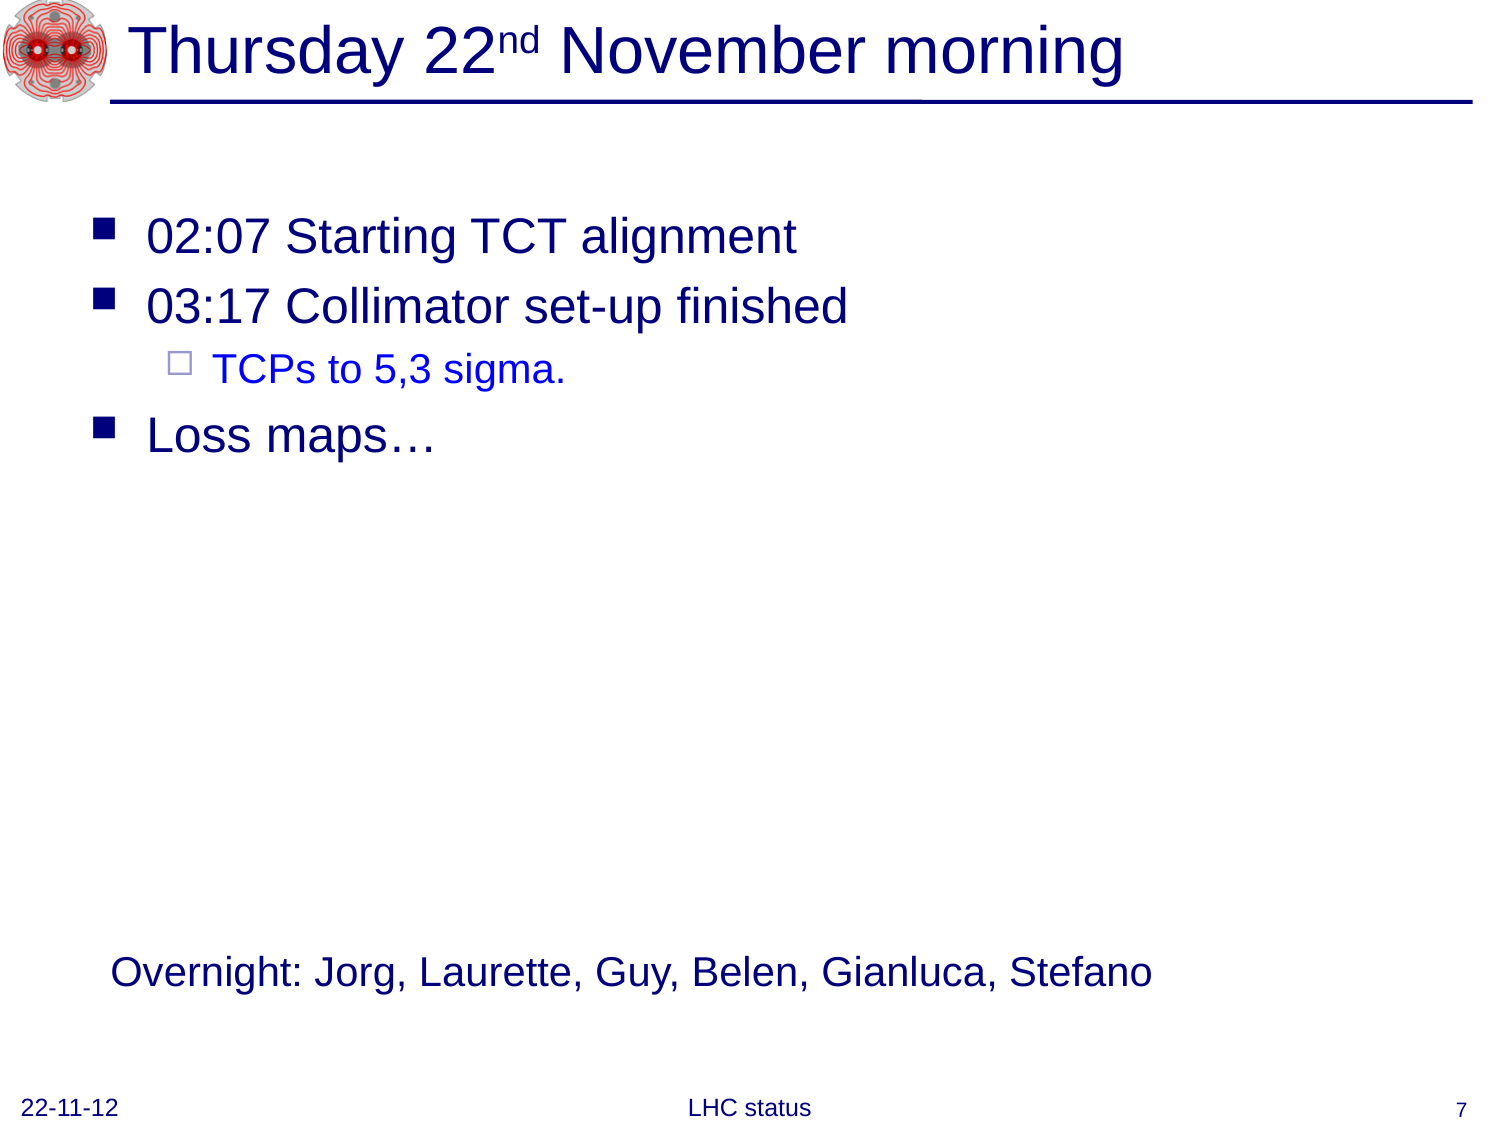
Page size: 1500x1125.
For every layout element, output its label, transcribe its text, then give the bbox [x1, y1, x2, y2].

list 02:07 Starting TCT alignment 03:17 Collimator set-up finished TCPs to 5,3 sigma. Loss maps… [74, 196, 1426, 1036]
text_box Overnight: Jorg, Laurette, Guy, Belen, Gianluca, Stefano [29, 937, 1235, 1003]
title Thursday 22nd November morning [111, 3, 1463, 91]
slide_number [5, 1085, 356, 1125]
footer LHC status [512, 1087, 988, 1125]
slide_number 7 [1131, 1087, 1483, 1125]
picture [0, 0, 108, 103]
